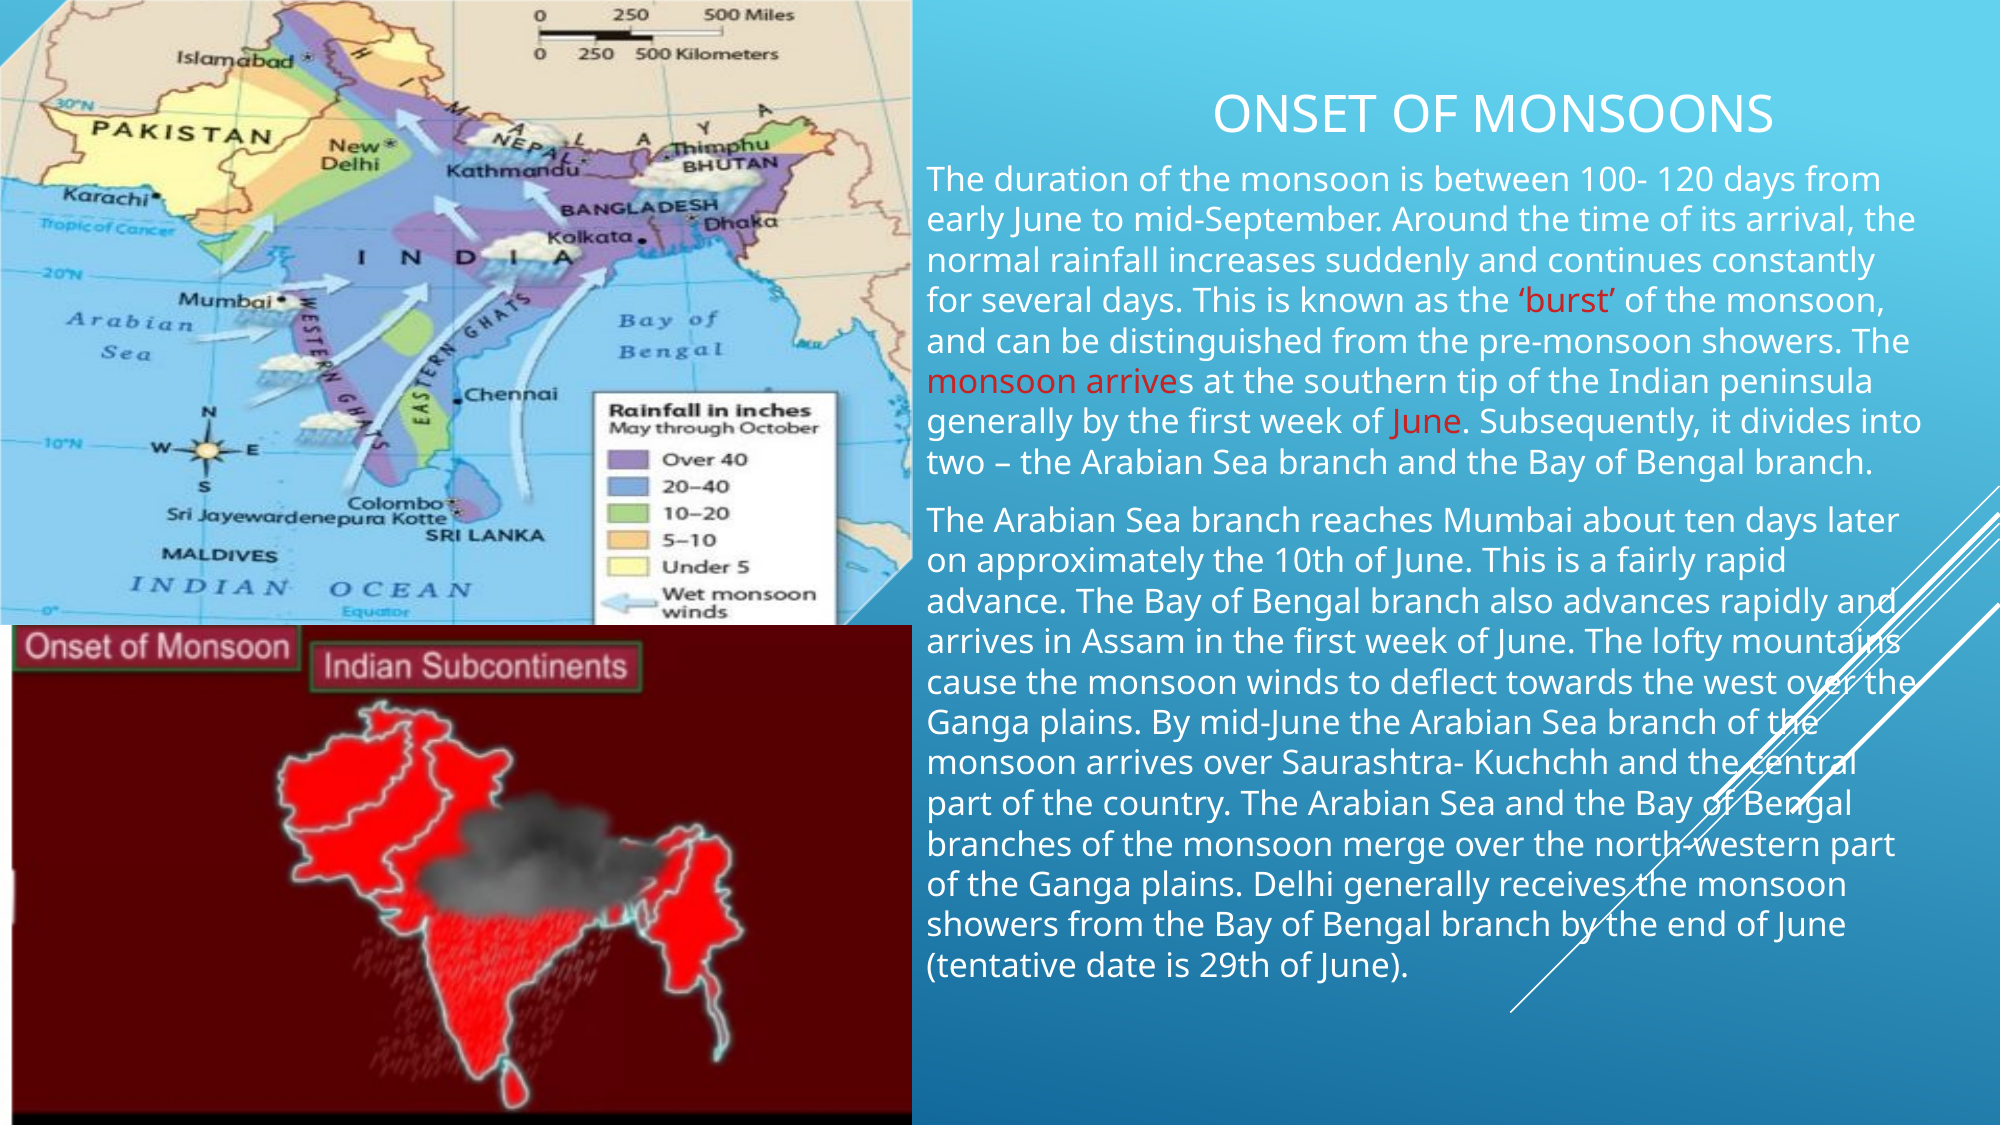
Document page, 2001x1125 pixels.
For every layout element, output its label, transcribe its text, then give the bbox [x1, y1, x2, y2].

list The duration of the monsoon is between 100- 120 days from early June to mid-September. Around the time of its arrival, the normal rainfall increases suddenly and continues constantly for several days. This is known as the ‘burst’ of the monsoon, and can be distinguished from the pre-monsoon showers. The monsoon arrives at the southern tip of the Indian peninsula generally by the first week of June. Subsequently, it divides into two – the Arabian Sea branch and the Bay of Bengal branch. The Arabian Sea branch reaches Mumbai about ten days later on approximately the 10th of June. This is a fairly rapid advance. The Bay of Bengal branch also advances rapidly and arrives in Assam in the first week of June. The lofty mountains cause the monsoon winds to deflect towards the west over the Ganga plains. By mid-June the Arabian Sea branch of the monsoon arrives over Saurashtra- Kuchchh and the central part of the country. The Arabian Sea and the Bay of Bengal branches of the monsoon merge over the north-western part of the Ganga plains. Delhi generally receives the monsoon showers from the Bay of Bengal branch by the end of June (tentative date is 29th of June). [916, 149, 1943, 1041]
title ONSET OF MONSOONS [1197, 72, 1895, 149]
picture [0, 0, 912, 1125]
